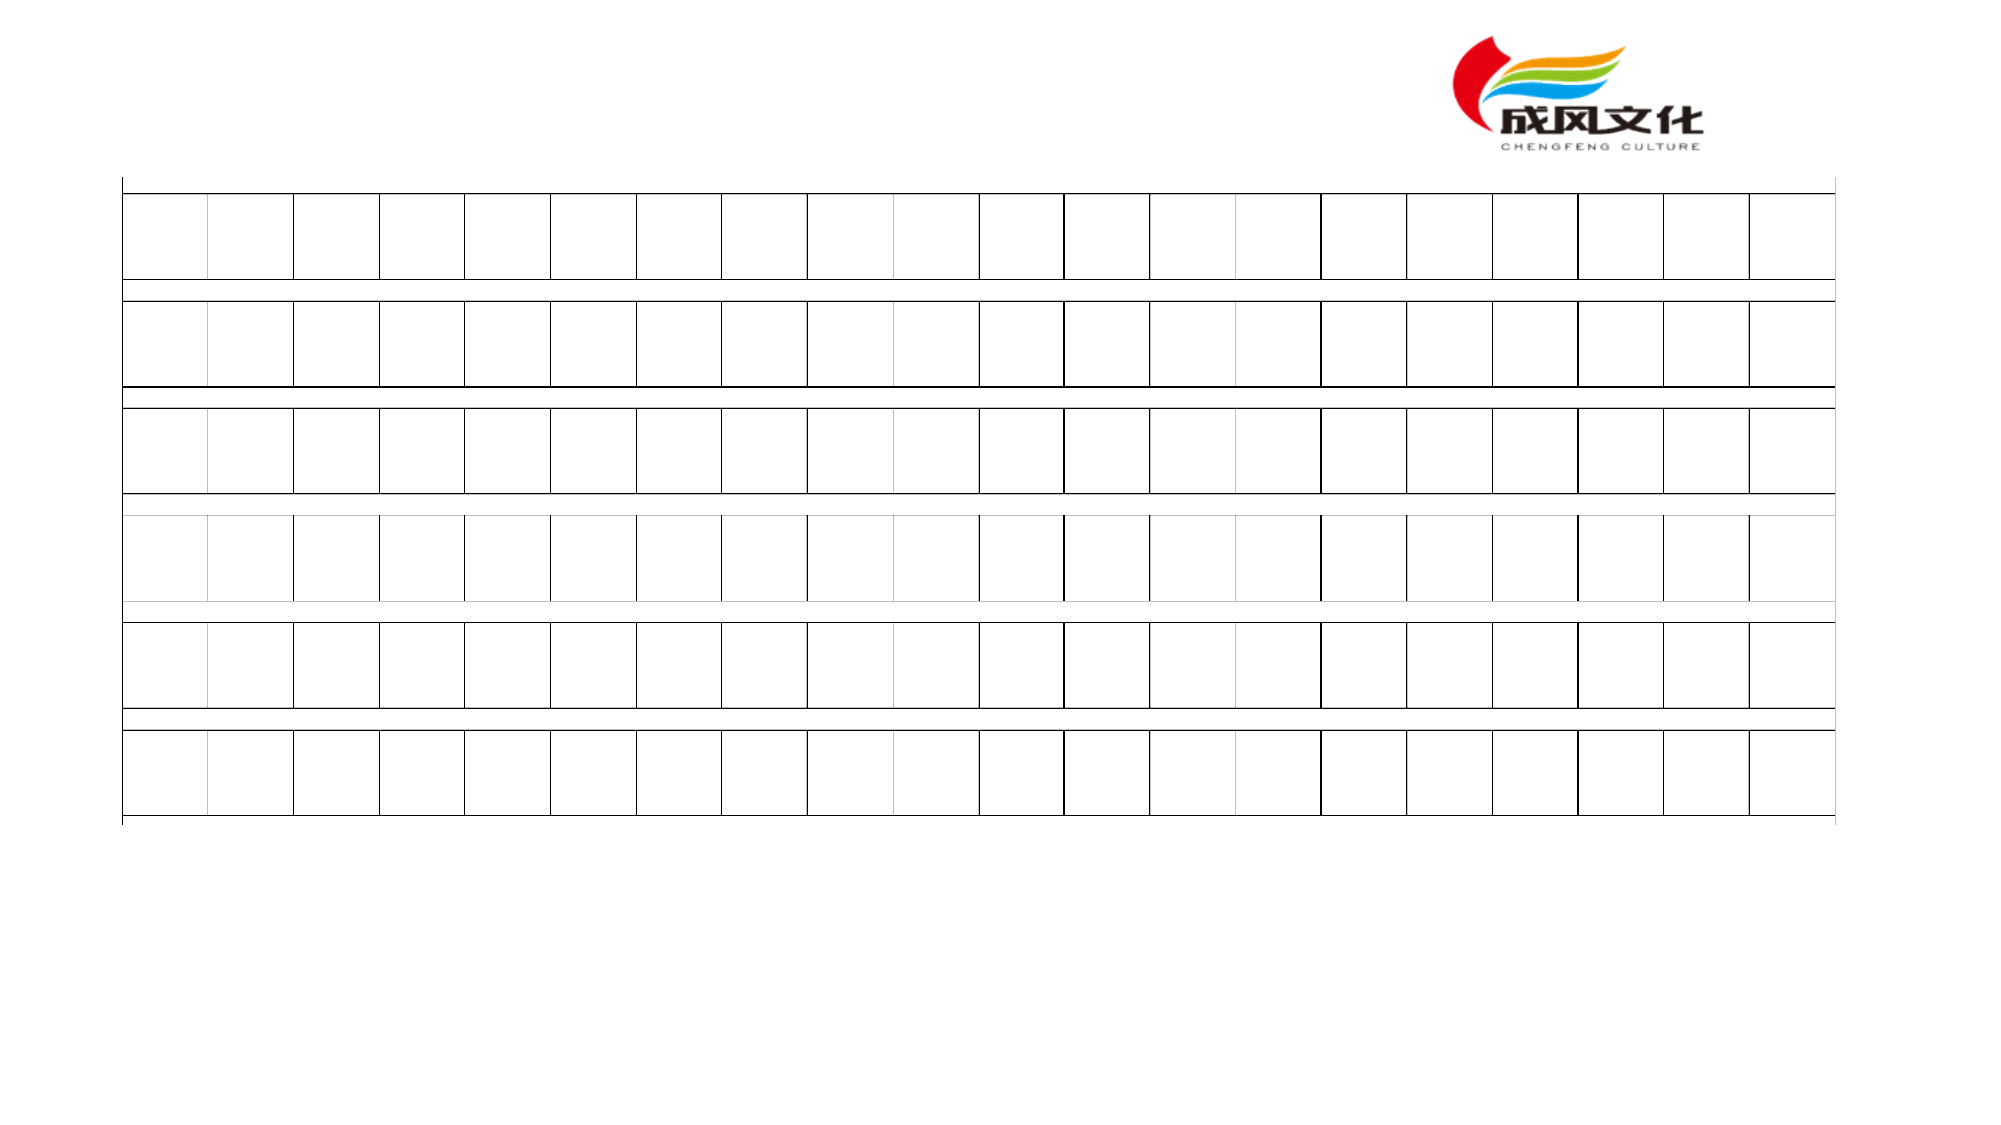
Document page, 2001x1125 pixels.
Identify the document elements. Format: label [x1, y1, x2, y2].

picture [118, 30, 2000, 825]
